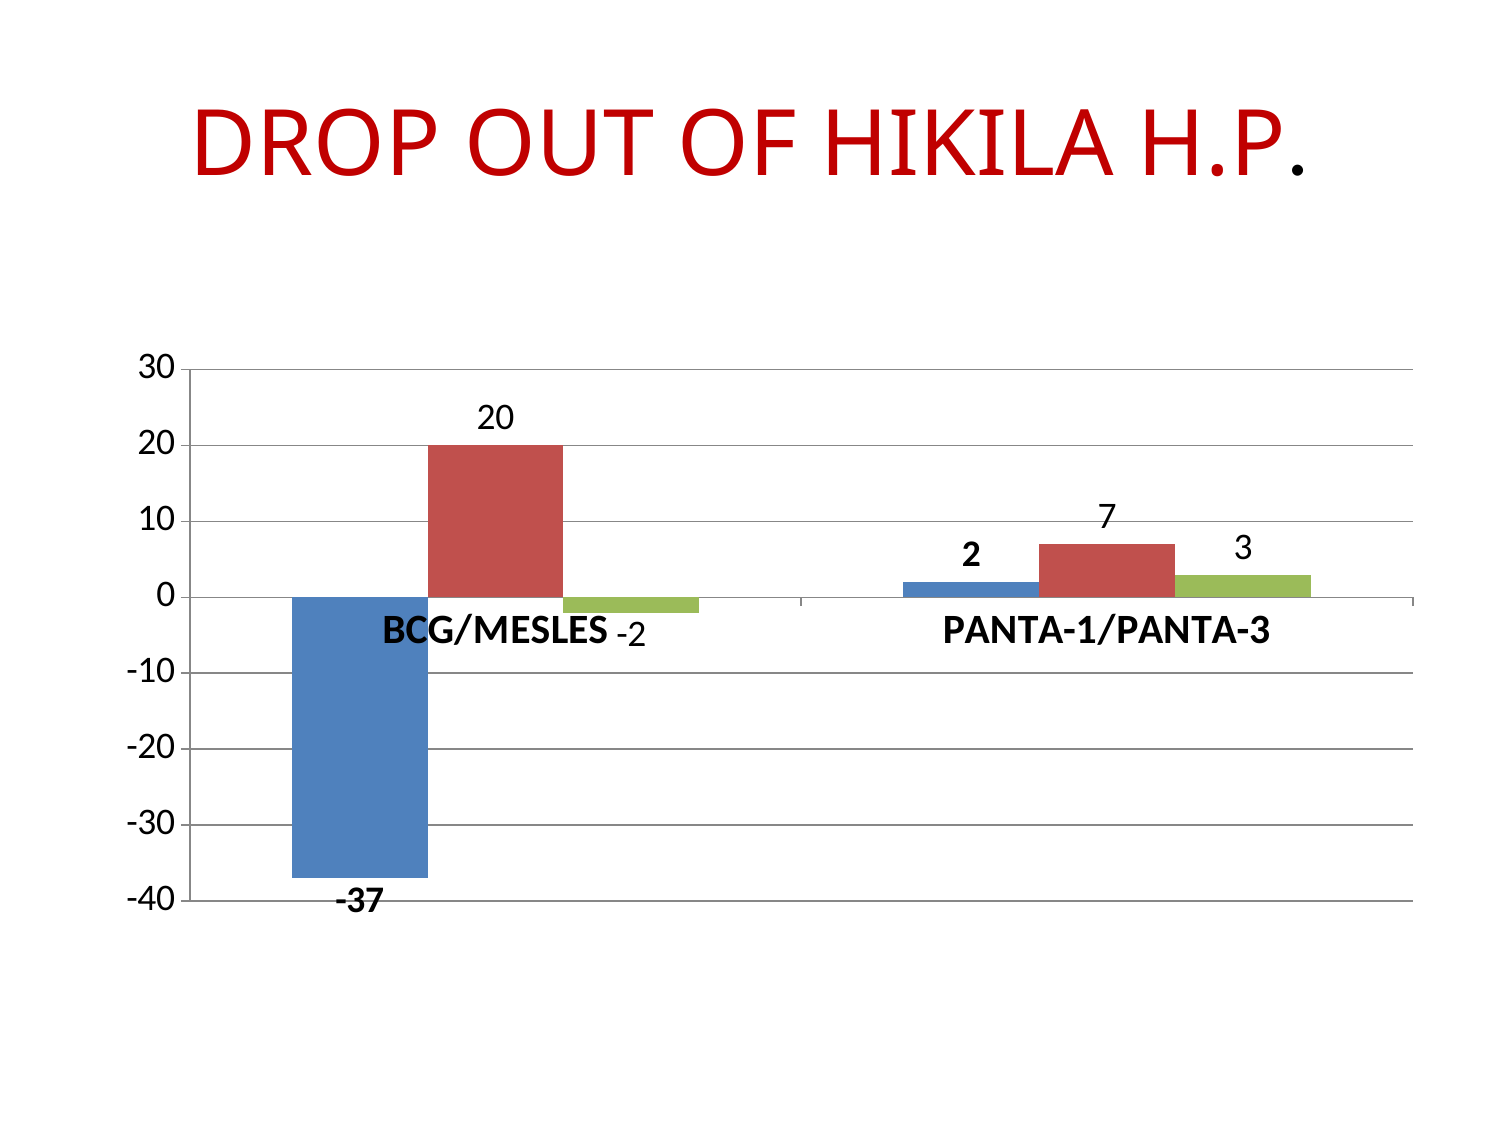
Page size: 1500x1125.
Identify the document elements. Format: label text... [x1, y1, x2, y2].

title DROP OUT OF HIKILA H.P. [75, 45, 1425, 233]
chart [74, 262, 1426, 1006]
